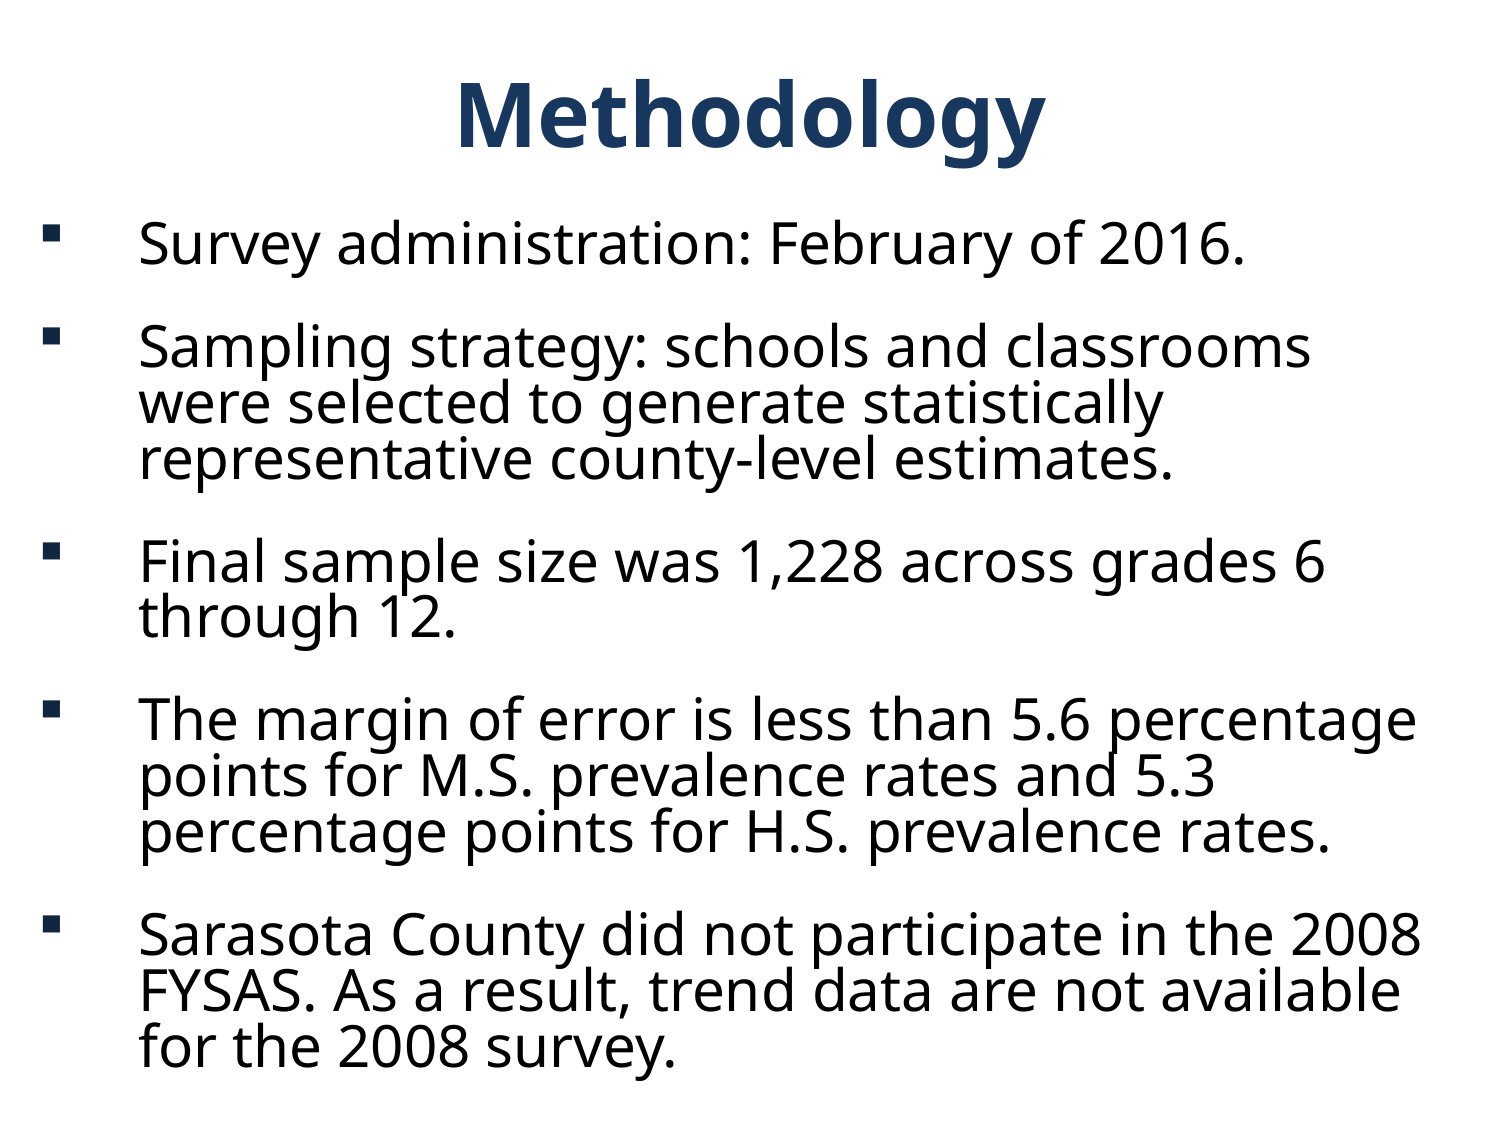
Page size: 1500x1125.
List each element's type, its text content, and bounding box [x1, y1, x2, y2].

text_box Survey administration: February of 2016. Sampling strategy: schools and classrooms were selected to generate statistically representative county-level estimates. Final sample size was 1,228 across grades 6 through 12. The margin of error is less than 5.6 percentage points for M.S. prevalence rates and 5.3 percentage points for H.S. prevalence rates. Sarasota County did not participate in the 2008 FYSAS. As a result, trend data are not available for the 2008 survey. [23, 212, 1474, 938]
text_box Methodology [37, 62, 1463, 174]
